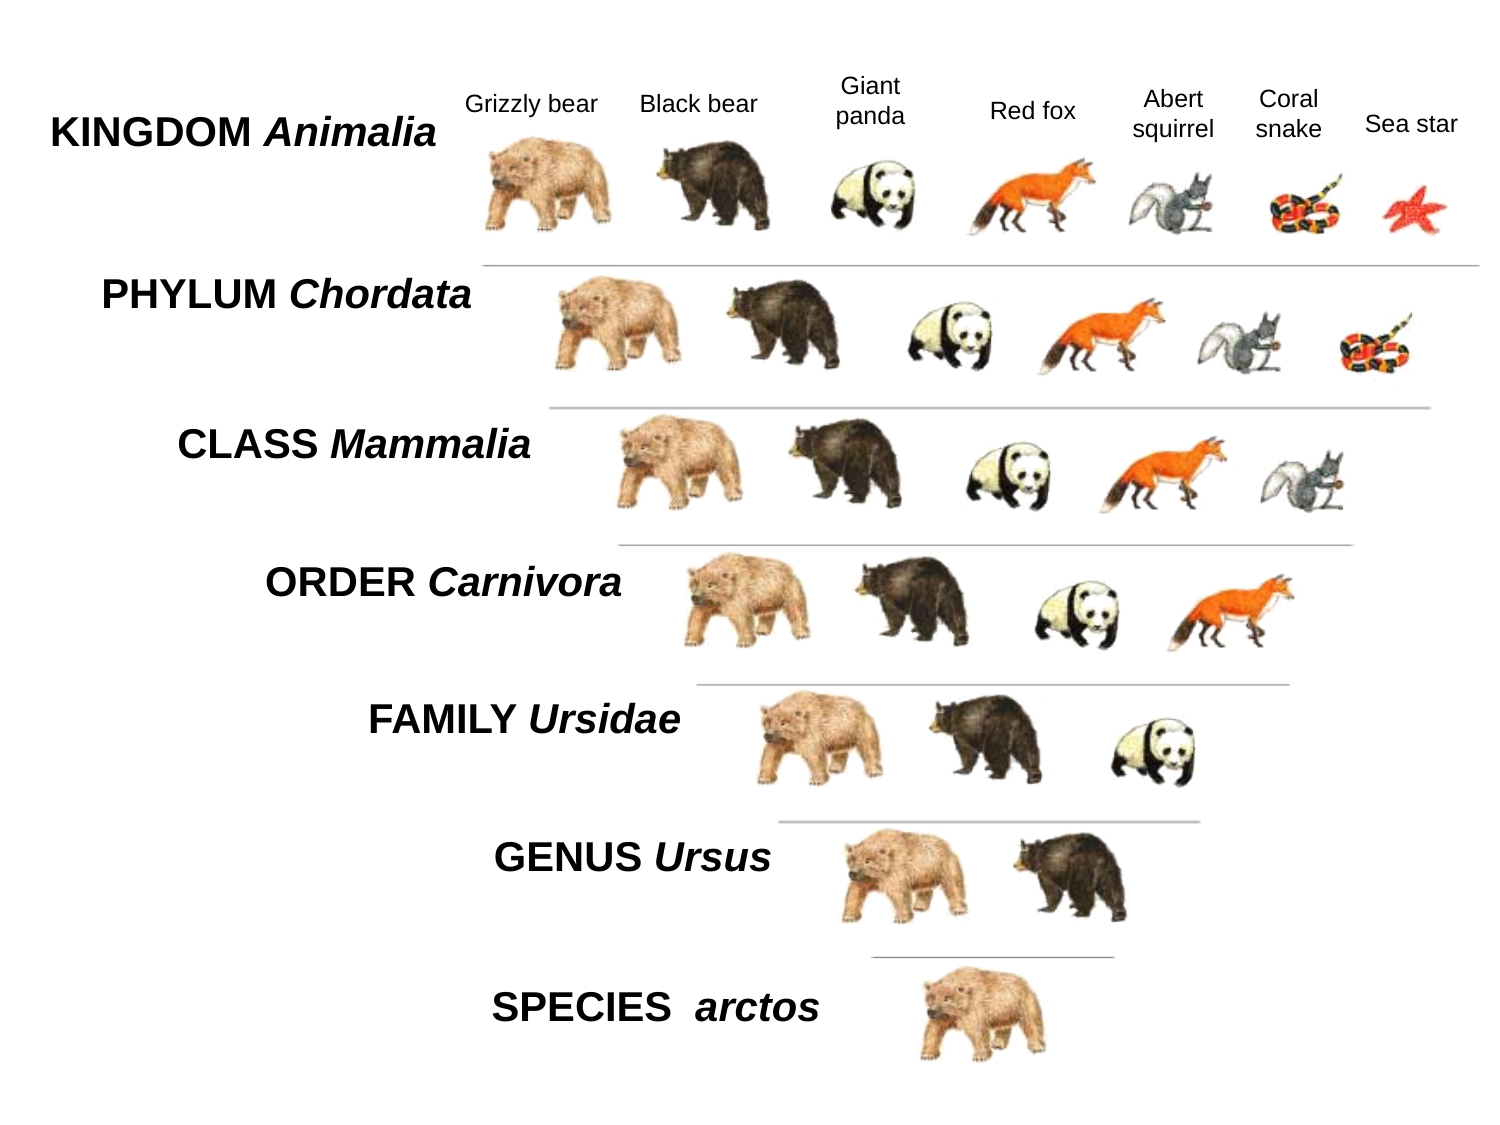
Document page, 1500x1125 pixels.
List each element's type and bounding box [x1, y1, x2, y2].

text_box [0, 62, 1480, 1088]
